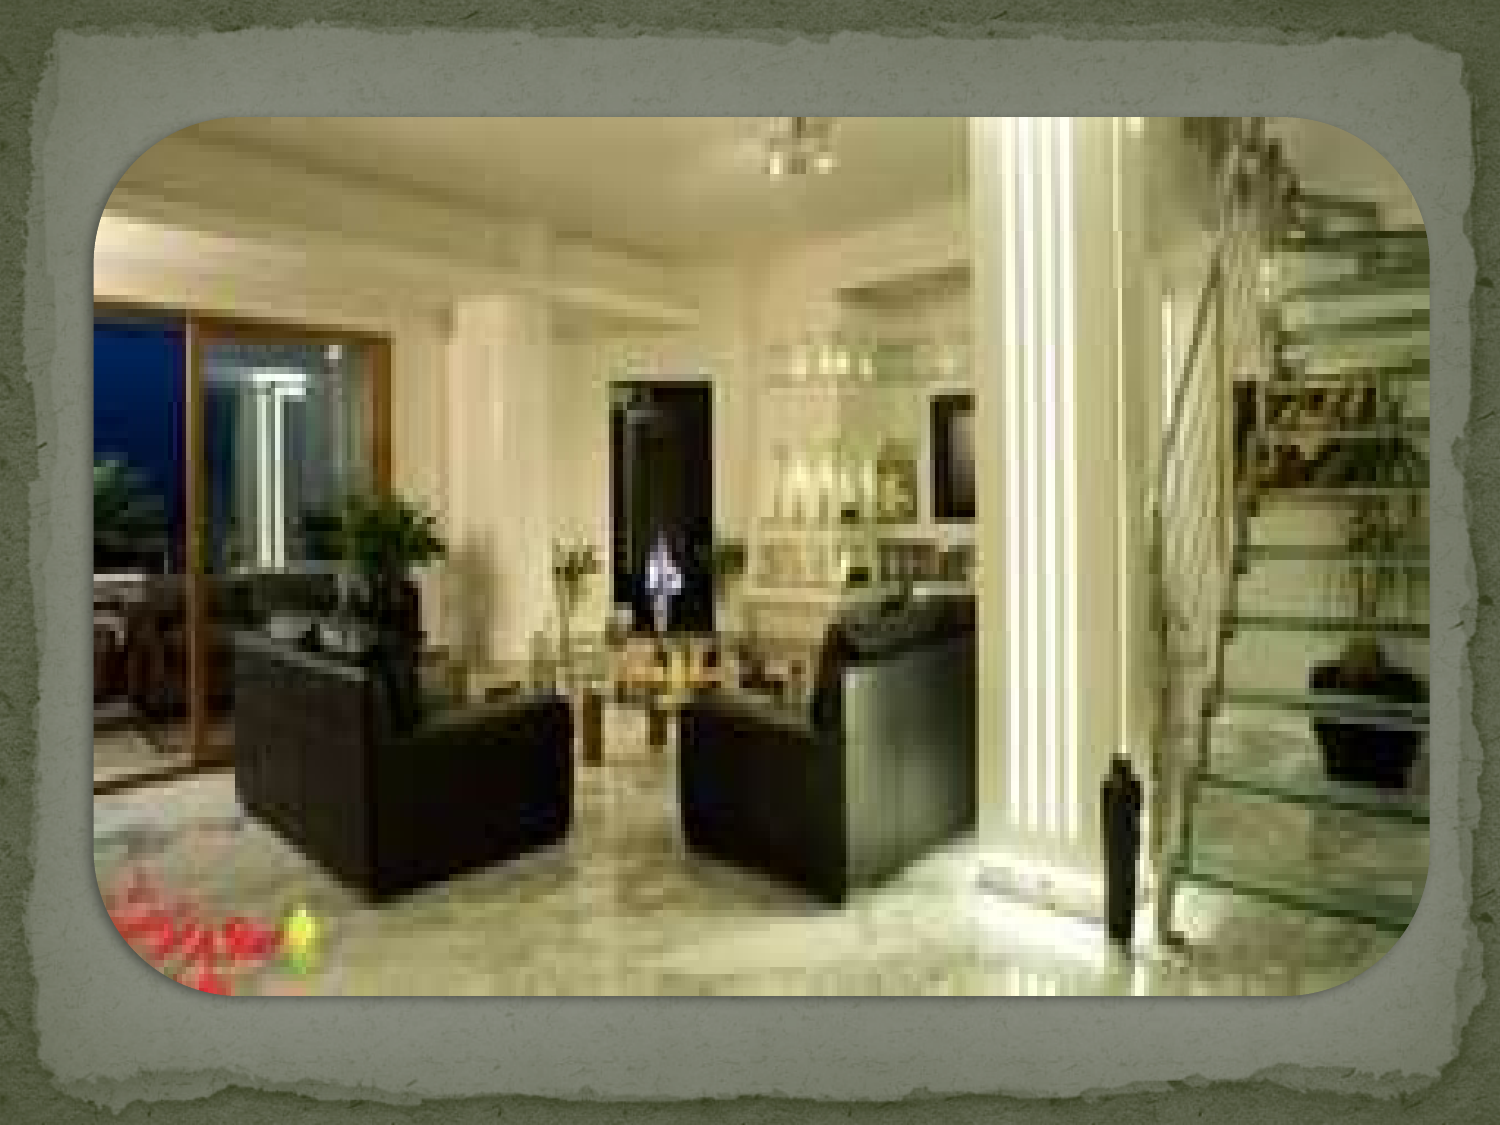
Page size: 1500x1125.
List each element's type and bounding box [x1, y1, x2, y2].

list [97, 121, 1427, 994]
